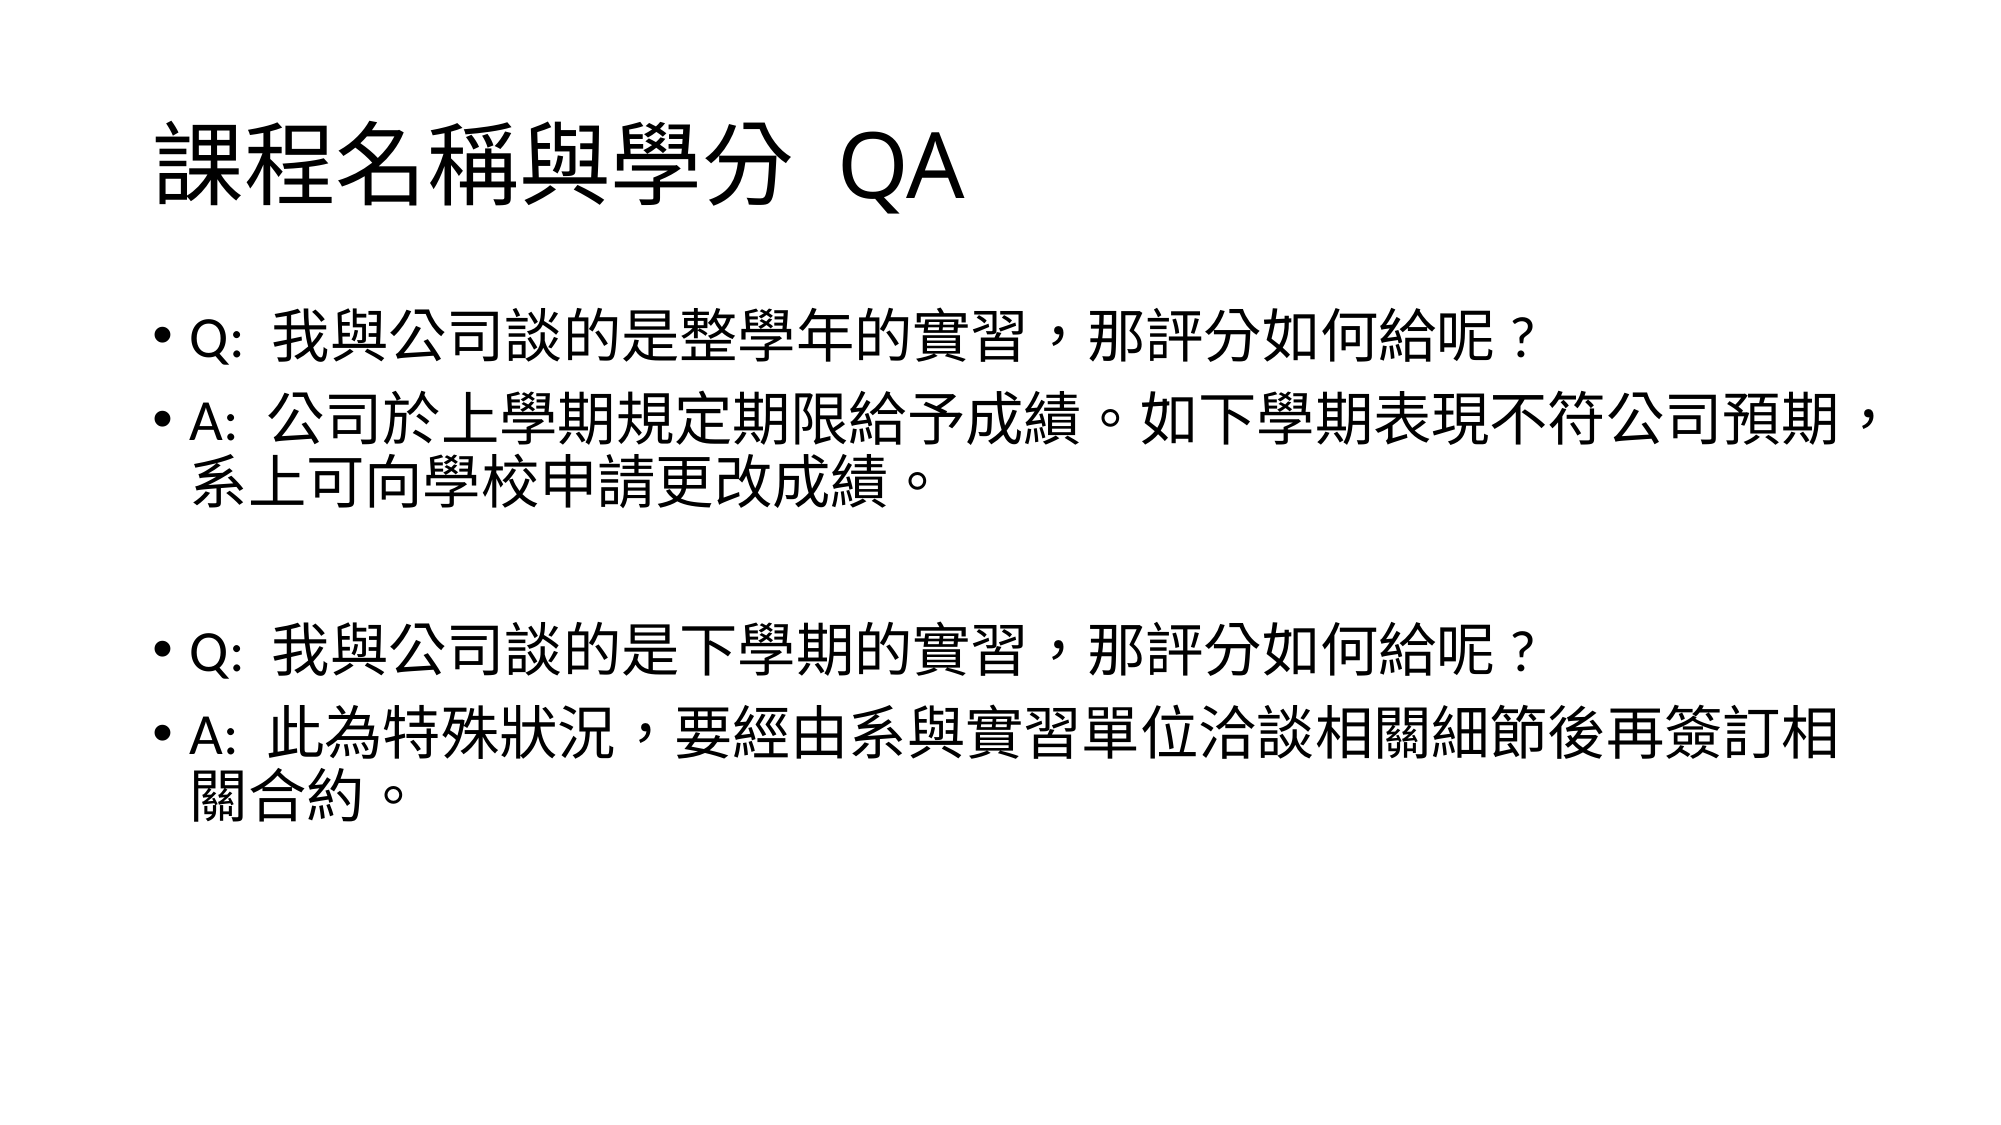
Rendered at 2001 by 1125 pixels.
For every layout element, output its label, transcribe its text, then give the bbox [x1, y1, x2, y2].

list Q: 我與公司談的是整學年的實習，那評分如何給呢? A: 公司於上學期規定期限給予成績。如下學期表現不符公司預期，系上可向學校申請更改成績。 Q: 我與公司談的是下學期的實習，那評分如何給呢? A: 此為特殊狀況，要經由系與實習單位洽談相關細節後再簽訂相關合約。 [137, 299, 1863, 1014]
title 課程名稱與學分 QA [137, 59, 1863, 278]
